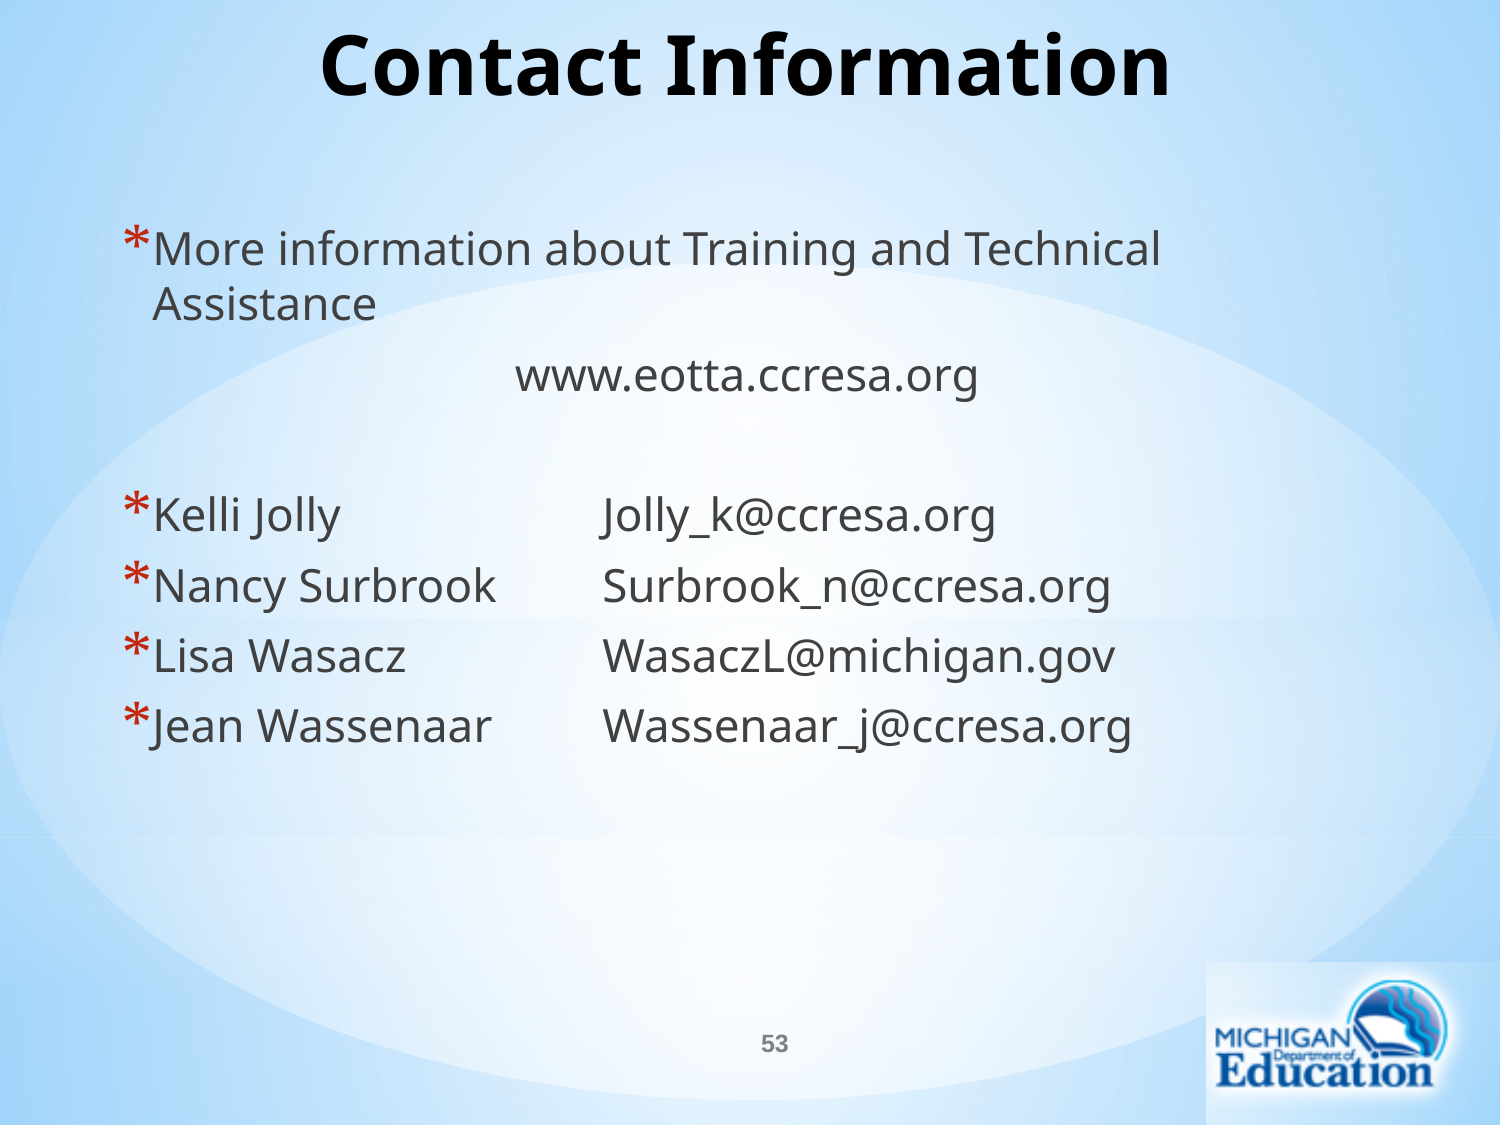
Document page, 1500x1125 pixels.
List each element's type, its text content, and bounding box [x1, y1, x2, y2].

picture [1206, 962, 1500, 1125]
slide_number 53 [624, 1012, 925, 1073]
title Contact Information [212, 4, 1281, 193]
list More information about Training and Technical Assistance www.eotta.ccresa.org Kelli Jolly Jolly_k@ccresa.org Nancy Surbrook Surbrook_n@ccresa.org Lisa Wasacz WasaczL@michigan.gov Jean Wassenaar Wassenaar_j@ccresa.org [99, 212, 1388, 920]
